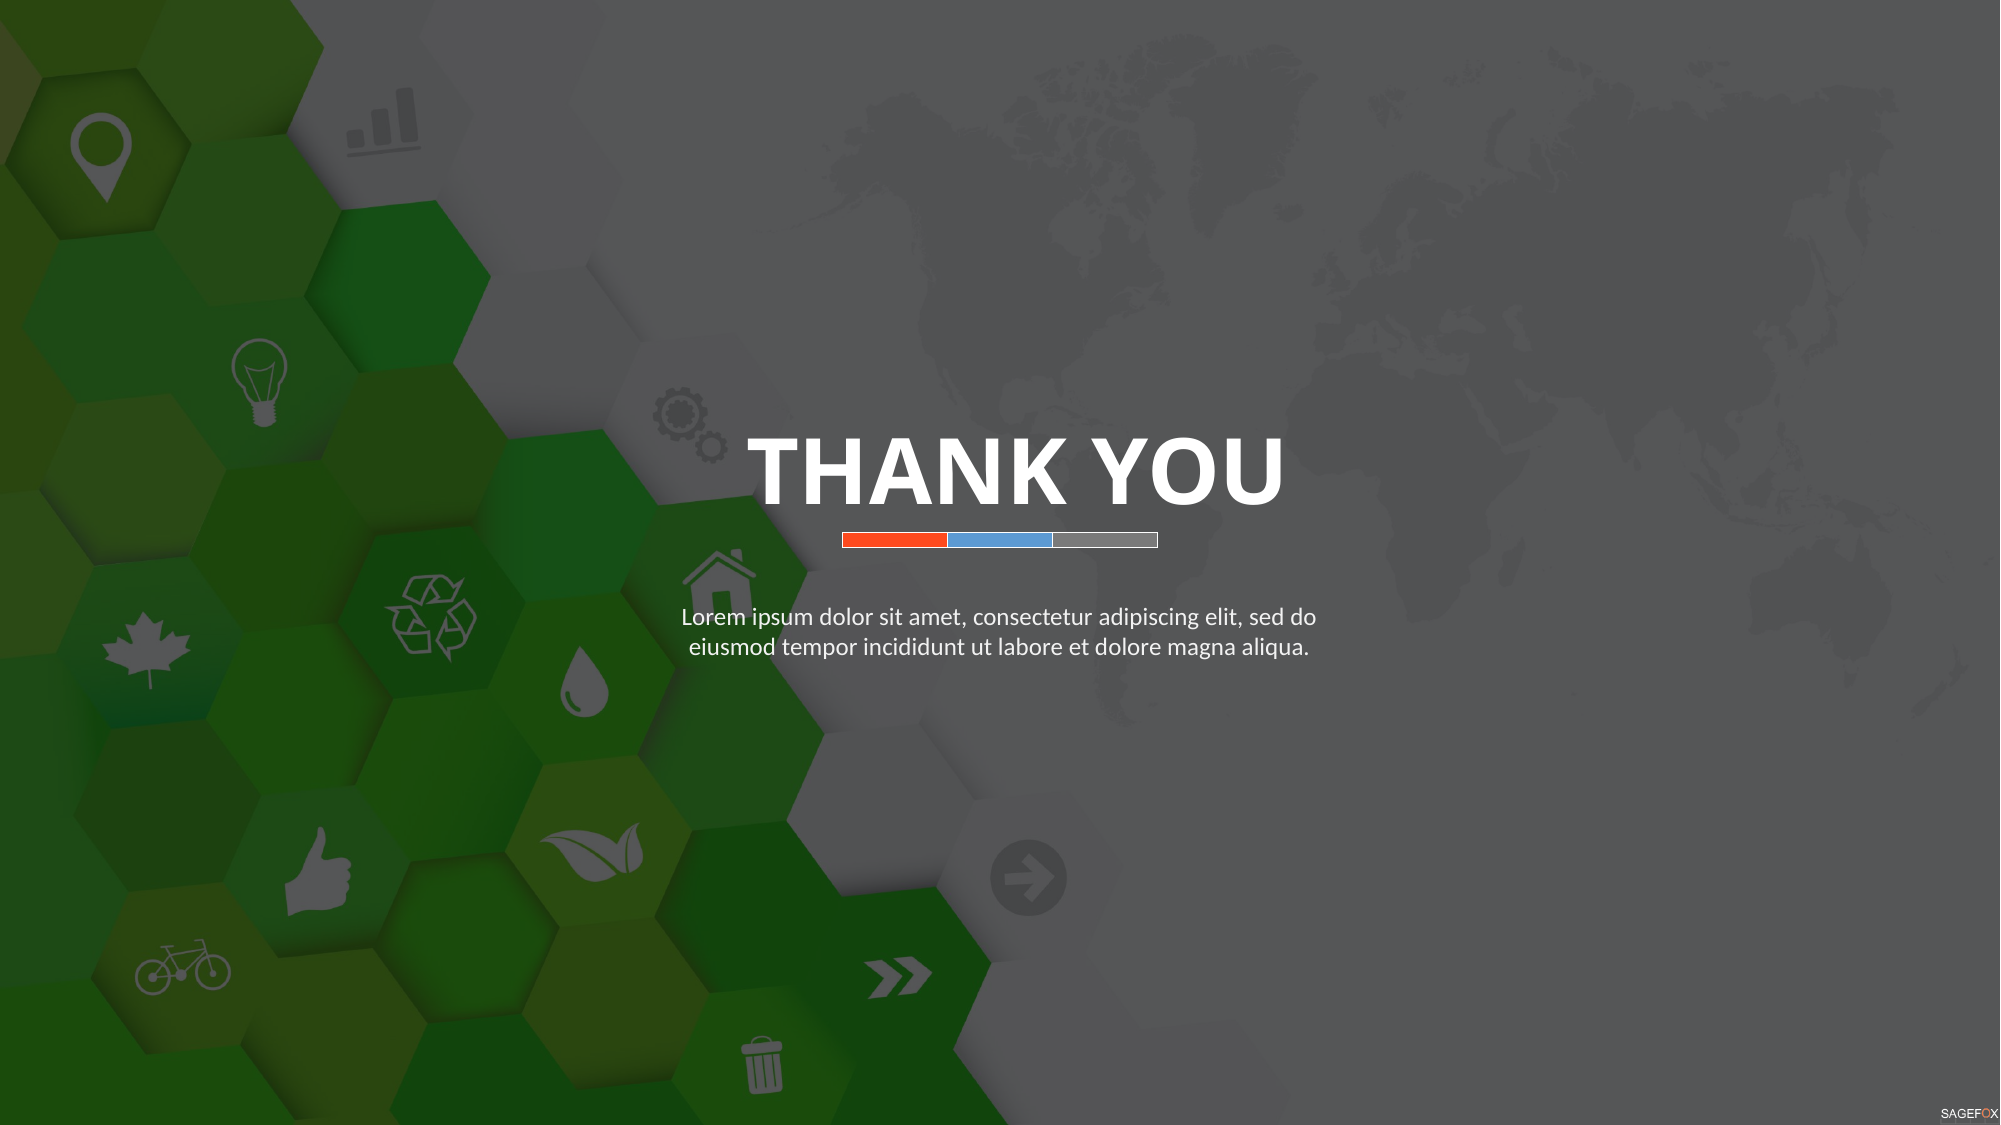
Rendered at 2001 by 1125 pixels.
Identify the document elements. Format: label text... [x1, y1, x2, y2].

text_box THANK YOU [565, 405, 1470, 531]
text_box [842, 532, 1158, 548]
picture [1940, 0, 2001, 1125]
text_box Lorem ipsum dolor sit amet, consectetur adipiscing elit, sed do eiusmod tempor incididunt ut labore et dolore magna aliqua. [660, 593, 1340, 668]
